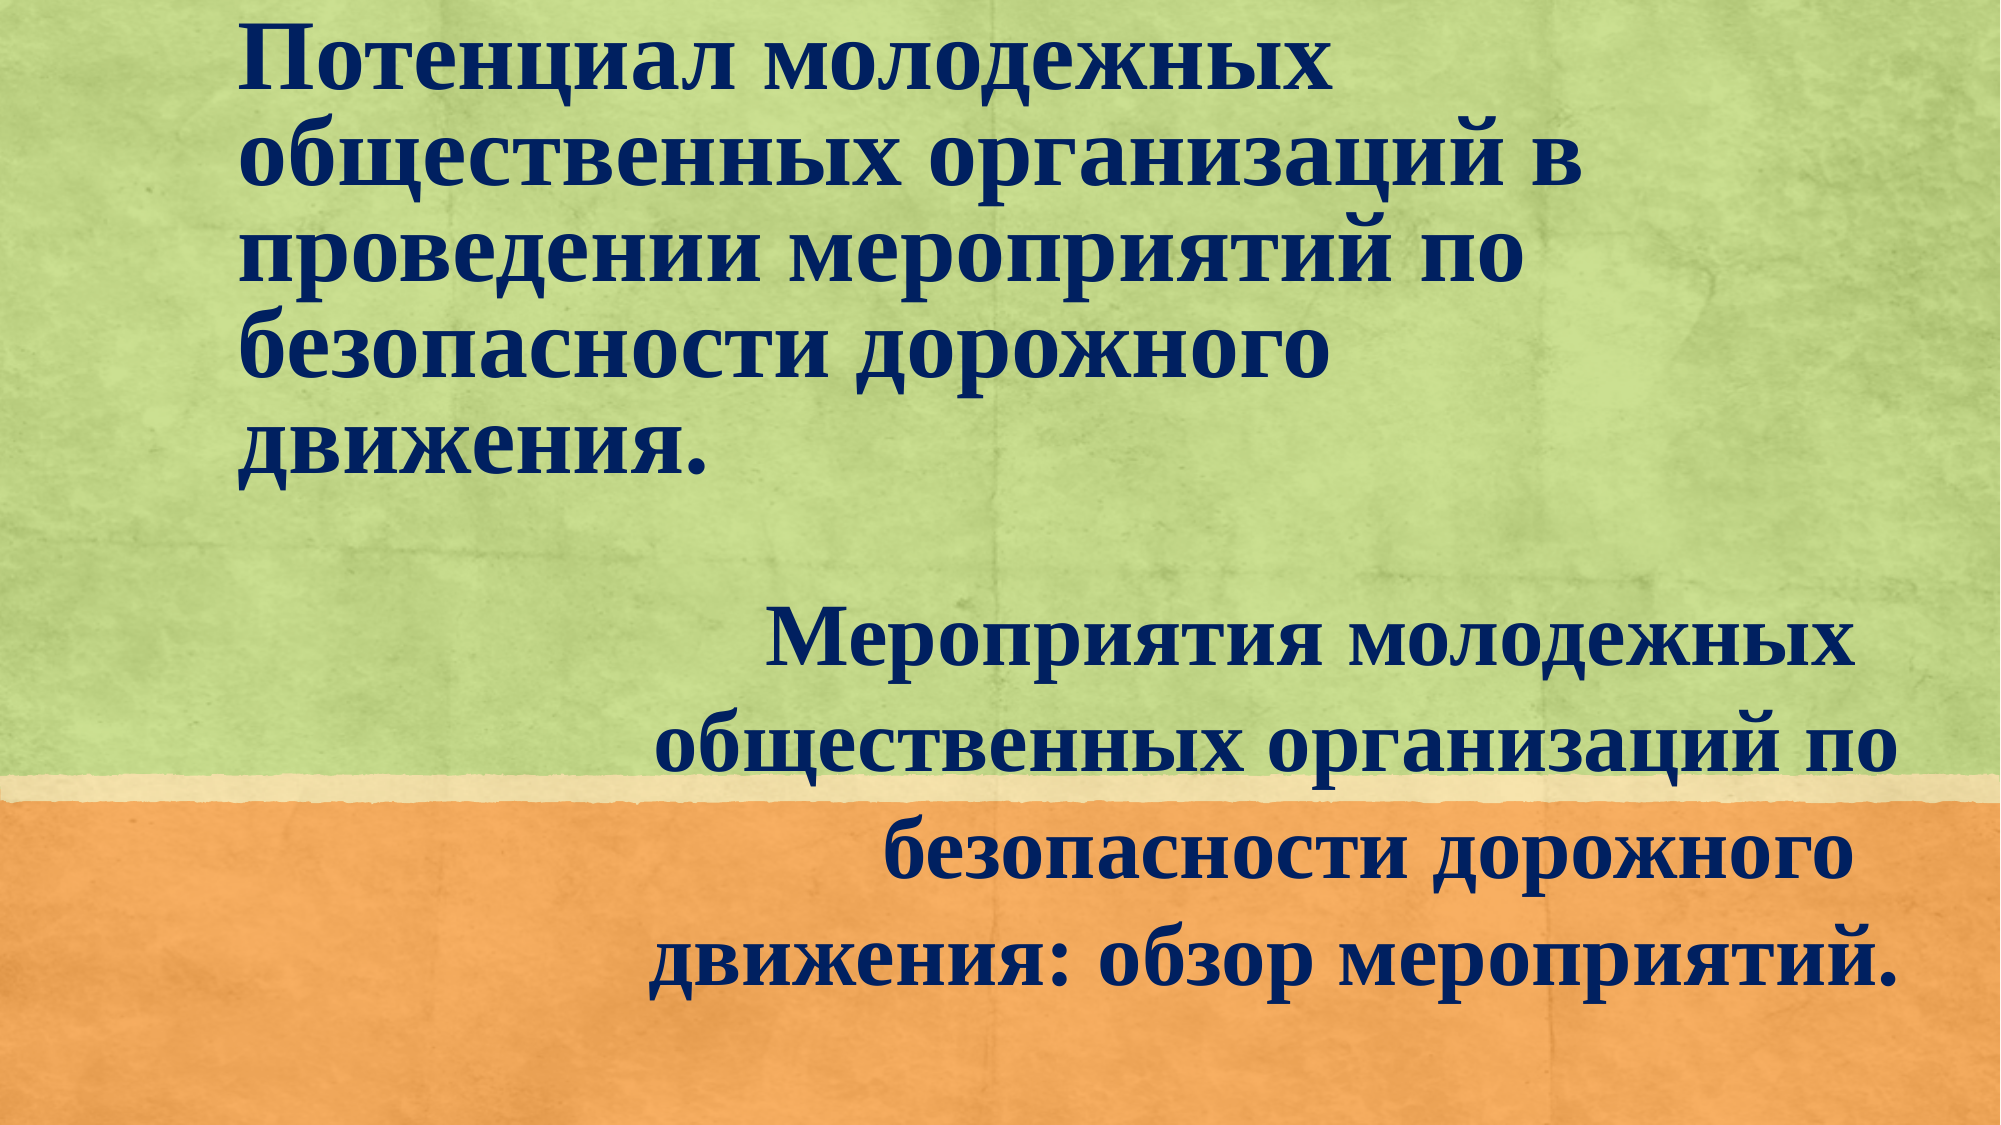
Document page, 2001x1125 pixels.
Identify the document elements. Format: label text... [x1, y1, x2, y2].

title Потенциал молодежных общественных организаций в проведении мероприятий по безопасности дорожного движения. [222, 96, 1724, 621]
subtitle Мероприятия молодежных общественных организаций по безопасности дорожного движения: обзор мероприятий. [445, 568, 1917, 1013]
